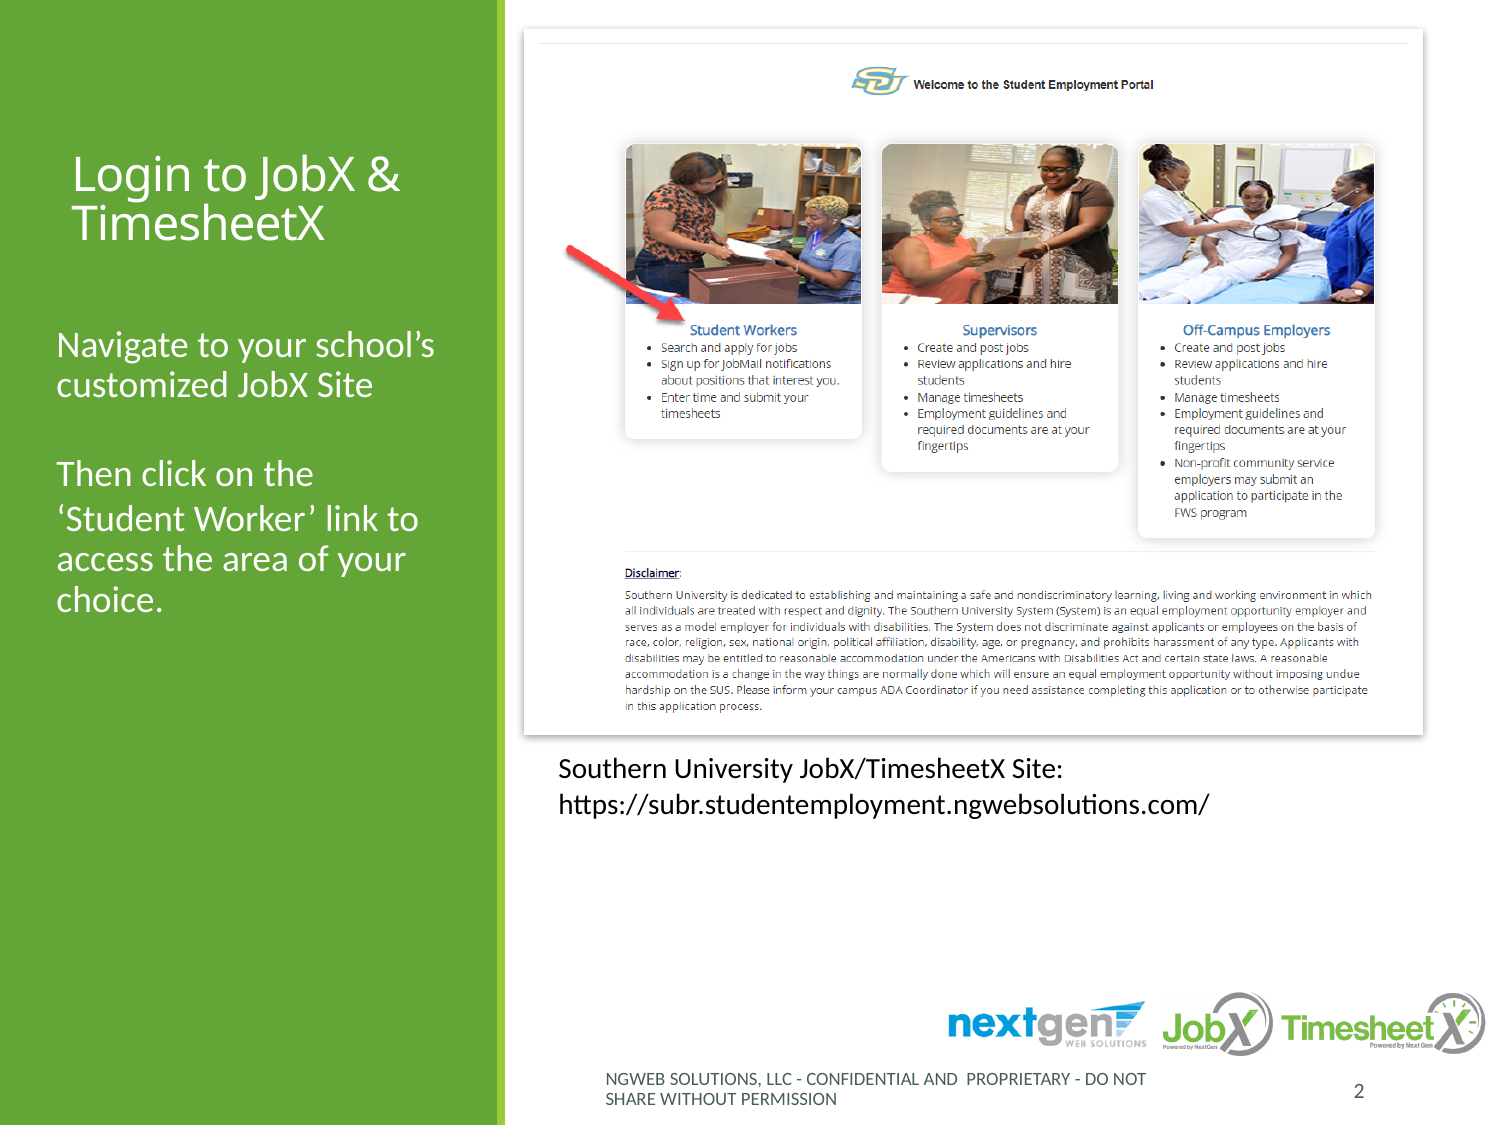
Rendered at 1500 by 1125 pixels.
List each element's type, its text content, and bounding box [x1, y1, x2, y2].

title Login to JobX & TimesheetX [56, 142, 451, 258]
text_box Southern University JobX/TimesheetX Site: https://subr.studentemployment.ngwebsolutions.com/ [543, 745, 1364, 867]
picture [1279, 990, 1488, 1056]
slide_number 2 [1218, 1059, 1380, 1120]
list Navigate to your school’s customized JobX Site Then click on the ‘Student Worker’ link to access the area of your choice. [41, 317, 465, 746]
picture [537, 42, 1409, 721]
footer NGWeb Solutions, LLC - Confidential and Proprietary - Do not share without permission [590, 1059, 1163, 1120]
picture [1163, 992, 1273, 1056]
picture [943, 996, 1151, 1051]
